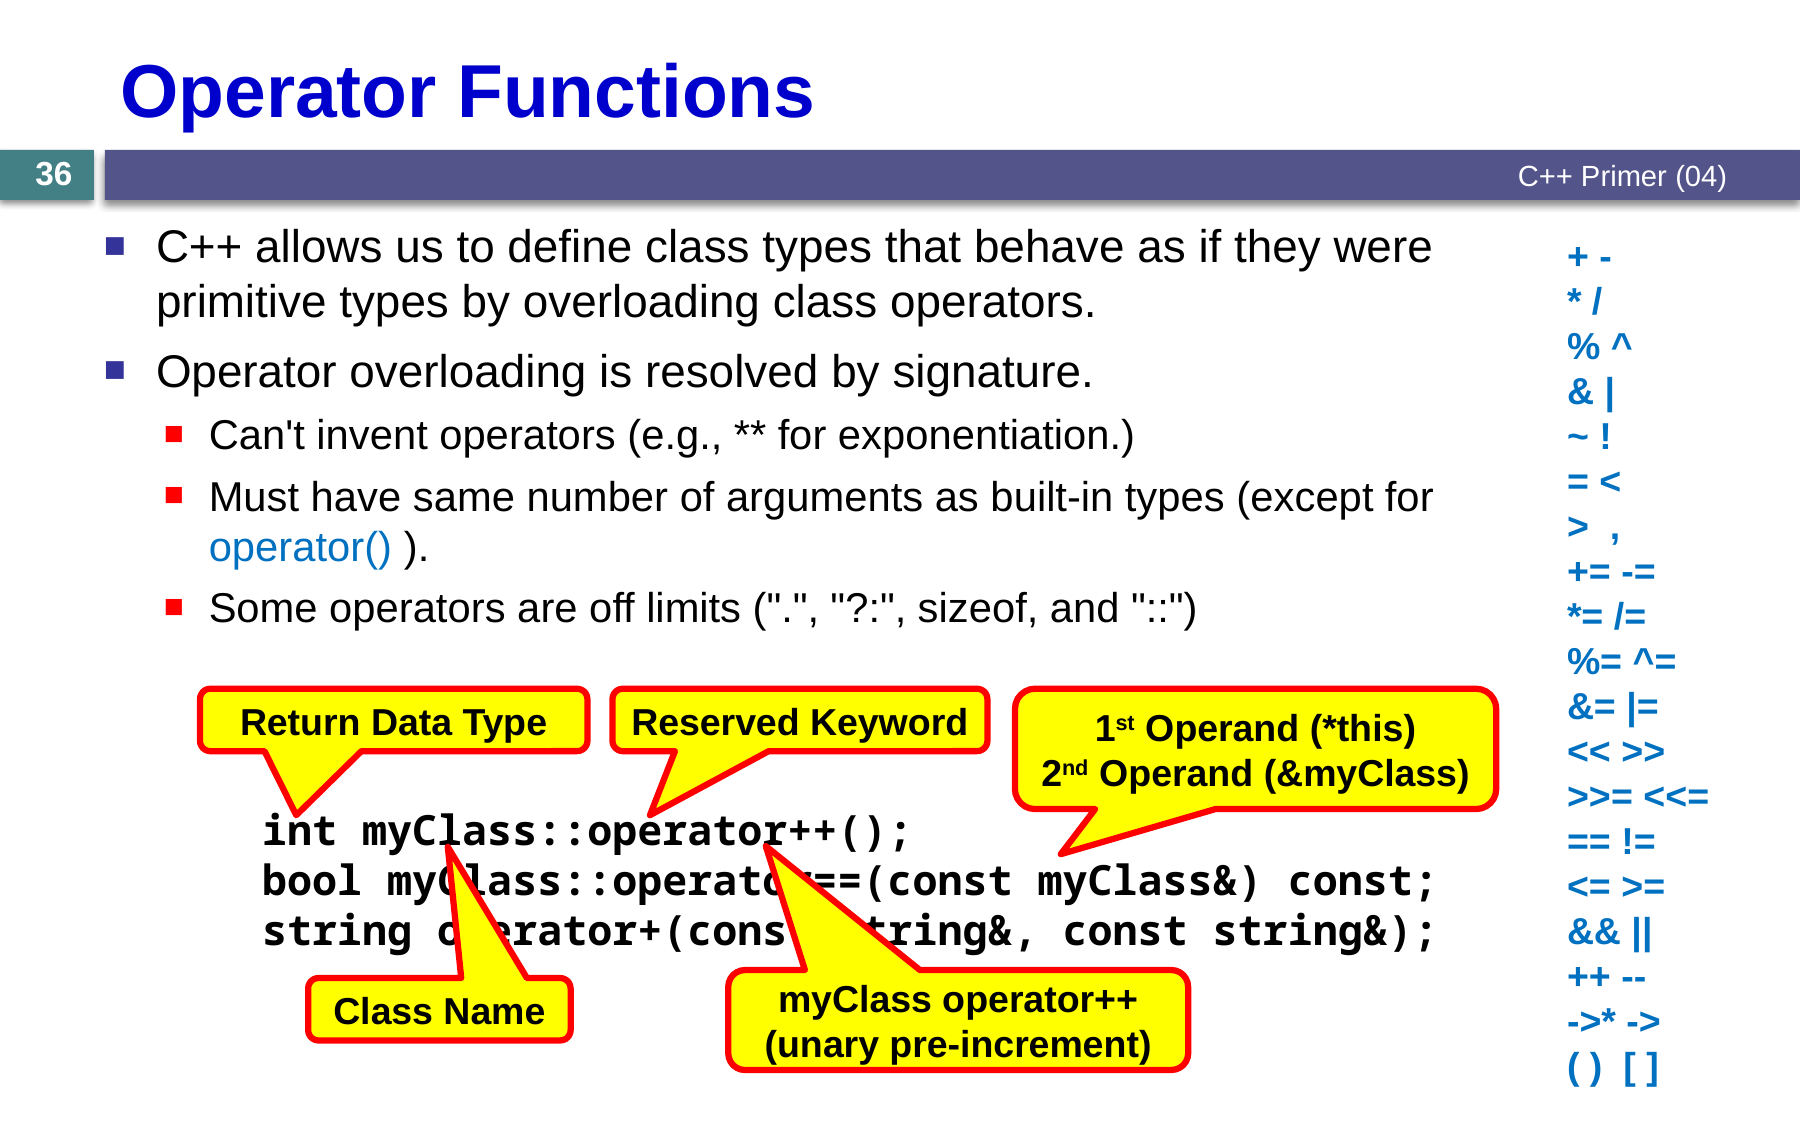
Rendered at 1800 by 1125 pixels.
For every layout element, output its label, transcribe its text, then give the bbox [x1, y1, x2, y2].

text_box Class Name [306, 845, 573, 1043]
title Operator Functions [105, 27, 1743, 149]
footer C++ Primer (04) [675, 149, 1743, 202]
text_box Reserved Keyword [610, 687, 990, 817]
text_box Return Data Type [198, 687, 590, 817]
list C++ allows us to define class types that behave as if they were primitive types by overloading class operators. Operator overloading is resolved by signature. Can't invent operators (e.g., ** for exponentiation.) Must have same number of arguments as built-in types (except for operator() ). Some operators are off limits (".", "?:", sizeof, and "::") [88, 209, 1469, 738]
text_box myClass operator++ (unary pre-increment) [726, 844, 1190, 1072]
text_box 1st Operand (*this) 2nd Operand (&myClass) [1013, 687, 1498, 856]
text_box + - * / % ^ & | ~ ! = < > , += -= *= /= %= ^= &= |= << >> >>= <<= == != <= >= && || ++ -- ->* -> ( ) [ ] [1552, 224, 1734, 1095]
text_box int myClass::operator++(); bool myClass::operator==(const myClass&) const; string operator+(const string&, const string&); [247, 796, 1469, 962]
slide_number 36 [0, 149, 108, 194]
